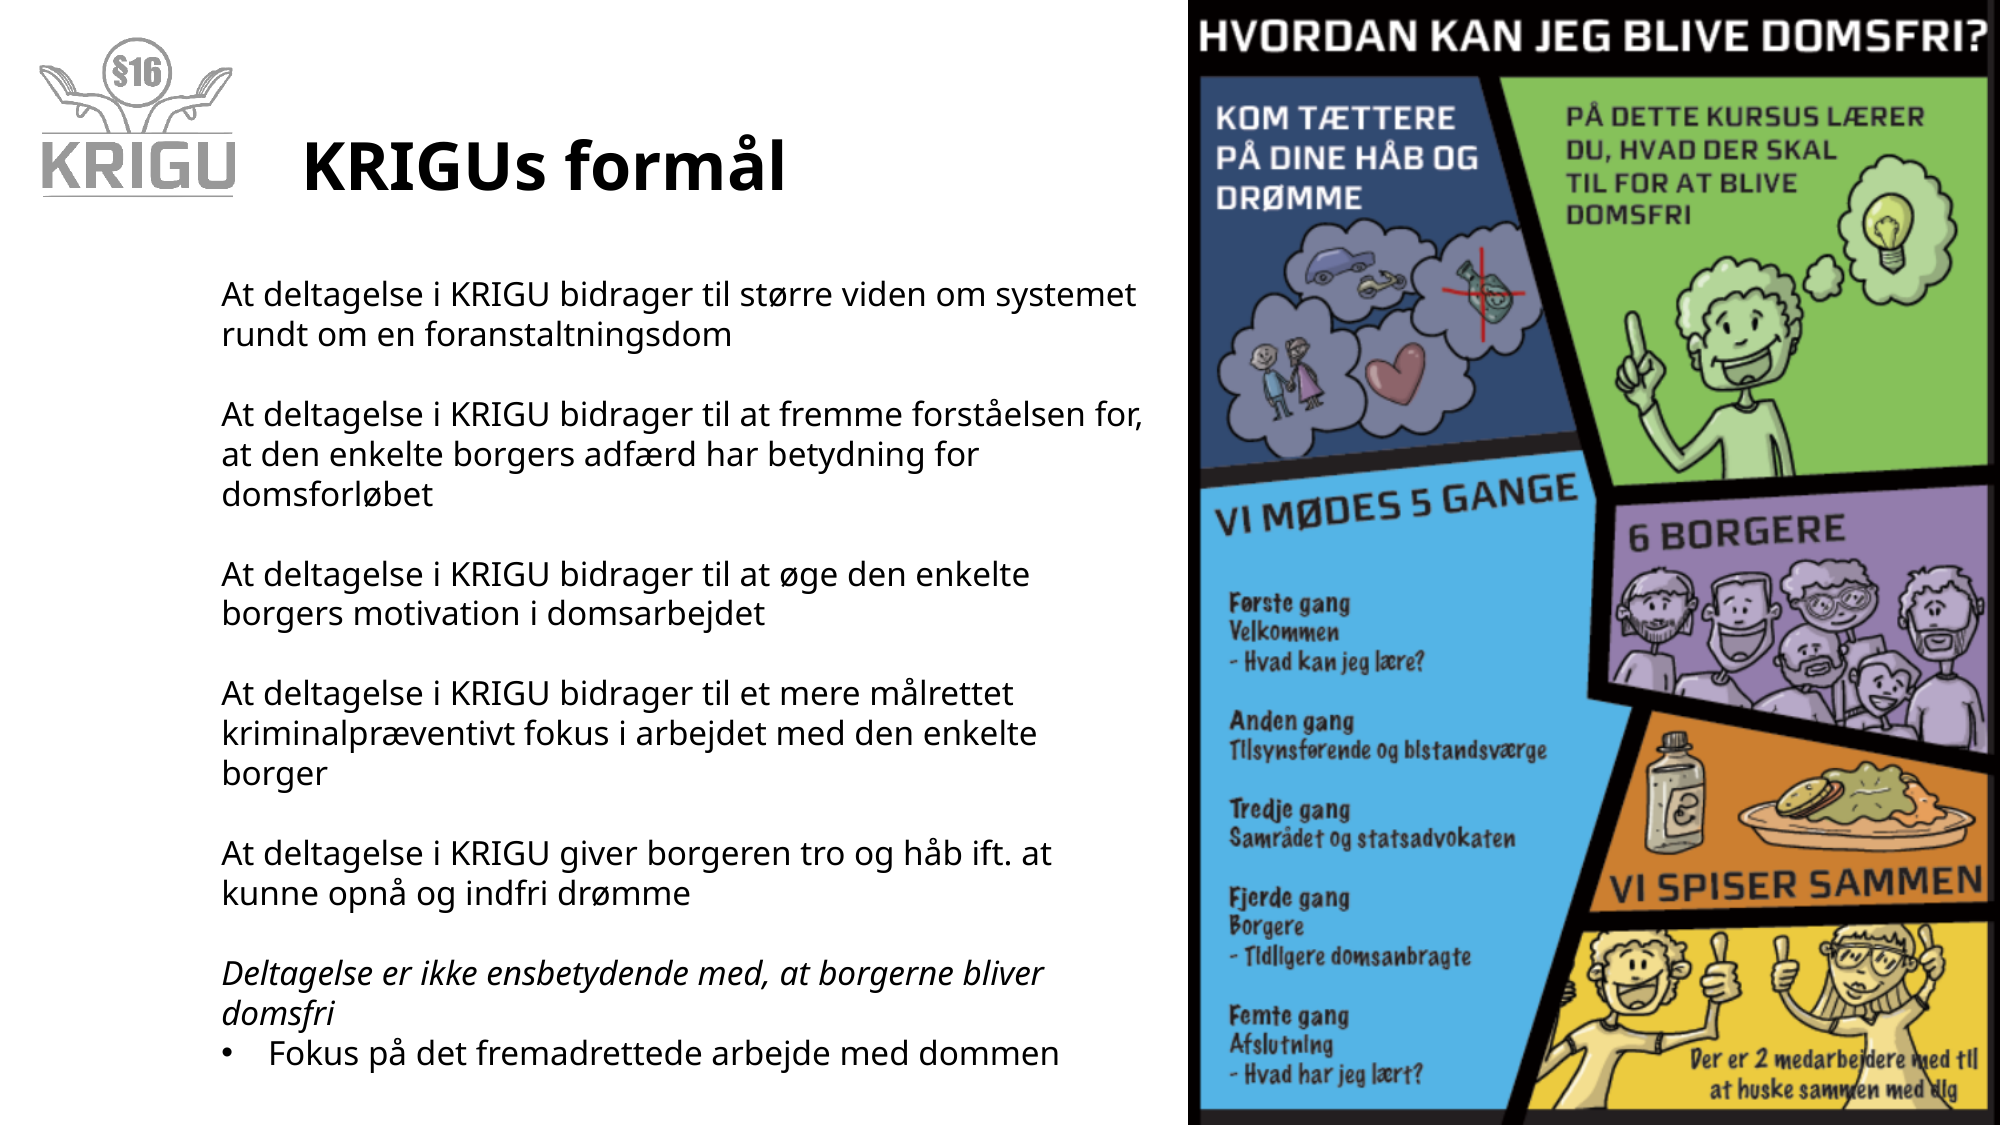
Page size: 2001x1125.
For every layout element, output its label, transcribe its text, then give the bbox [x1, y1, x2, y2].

picture [1188, 0, 2000, 1125]
title KRIGUs formål [286, 59, 1188, 278]
text_box At deltagelse i KRIGU bidrager til større viden om systemet rundt om en foranstaltningsdom At deltagelse i KRIGU bidrager til at fremme forståelsen for, at den enkelte borgers adfærd har betydning for domsforløbet At deltagelse i KRIGU bidrager til at øge den enkelte borgers motivation i domsarbejdet At deltagelse i KRIGU bidrager til et mere målrettet kriminalpræventivt fokus i arbejdet med den enkelte borger At deltagelse i KRIGU giver borgeren tro og håb ift. at kunne opnå og indfri drømme Deltagelse er ikke ensbetydende med, at borgerne bliver domsfri Fokus på det fremadrettede arbejde med dommen [206, 146, 1166, 1079]
